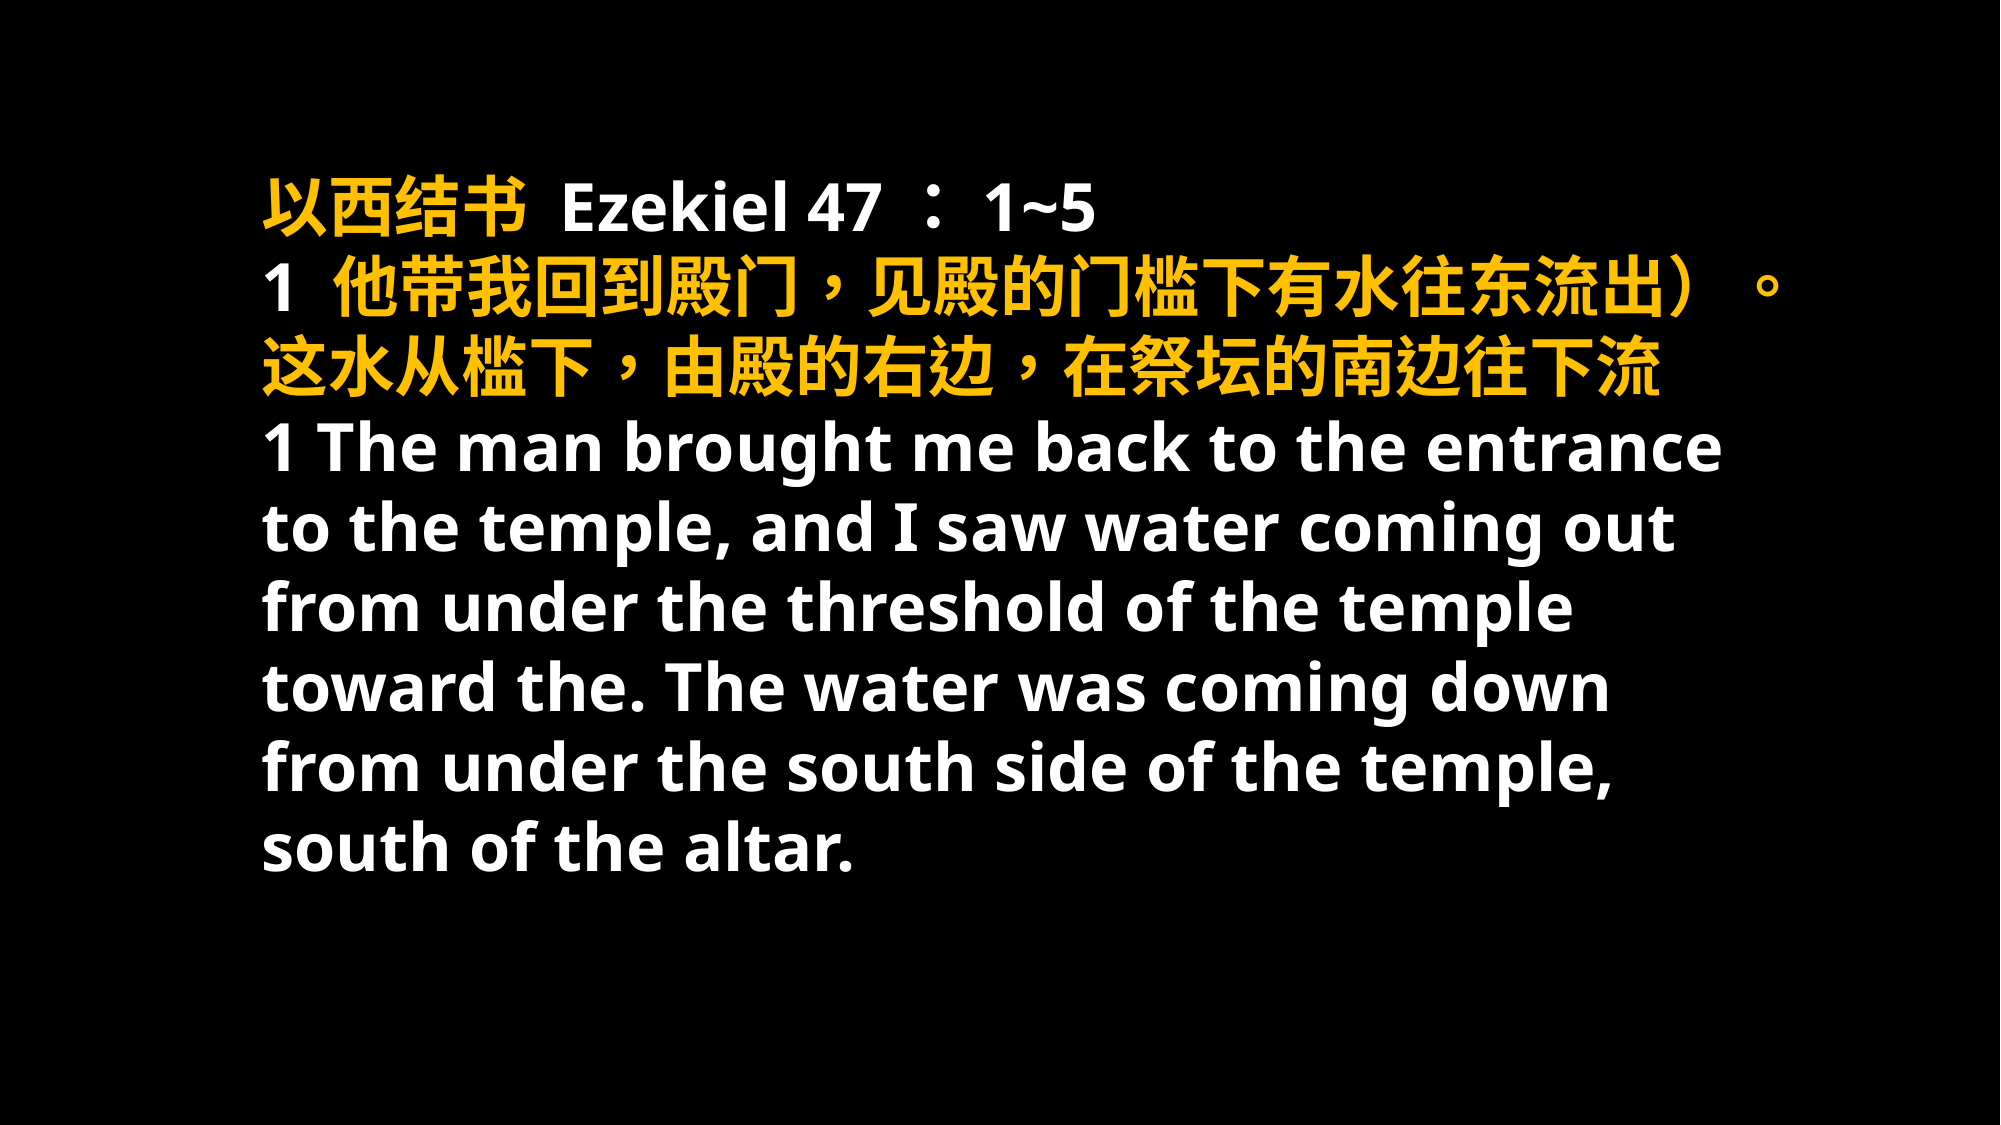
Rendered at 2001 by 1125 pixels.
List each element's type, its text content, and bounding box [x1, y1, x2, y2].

text_box 以西结书 Ezekiel 47：1~5 1 他带我回到殿门，见殿的门槛下有水往东流出）。这水从槛下，由殿的右边，在祭坛的南边往下流 1 The man brought me back to the entrance to the temple, and I saw water coming out from under the threshold of the temple toward the. The water was coming down from under the south side of the temple, south of the altar. [246, 157, 1754, 892]
